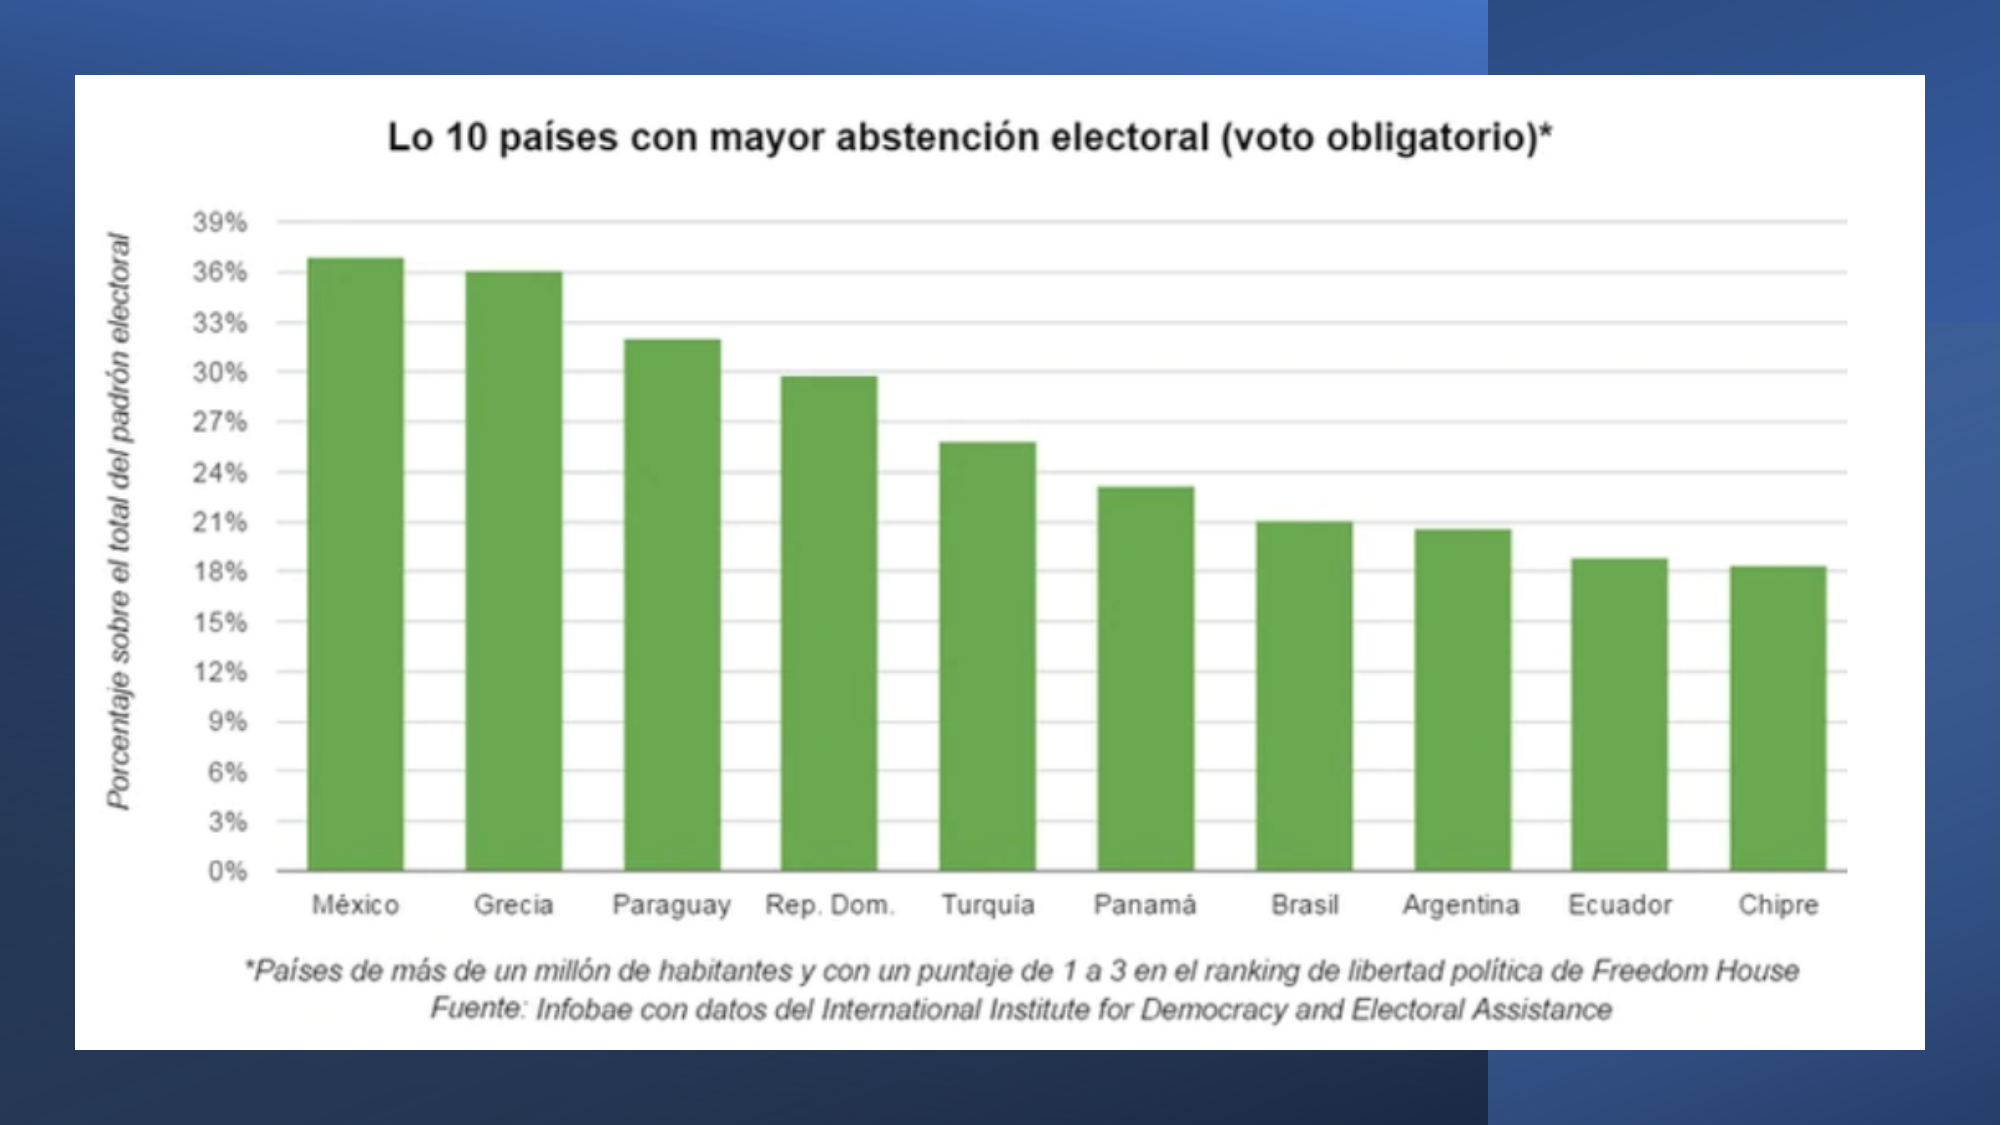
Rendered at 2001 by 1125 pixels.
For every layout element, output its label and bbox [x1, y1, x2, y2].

list [74, 74, 1926, 1051]
text_box [0, 0, 1488, 322]
text_box [1488, 0, 2000, 322]
text_box [0, 322, 2000, 1125]
